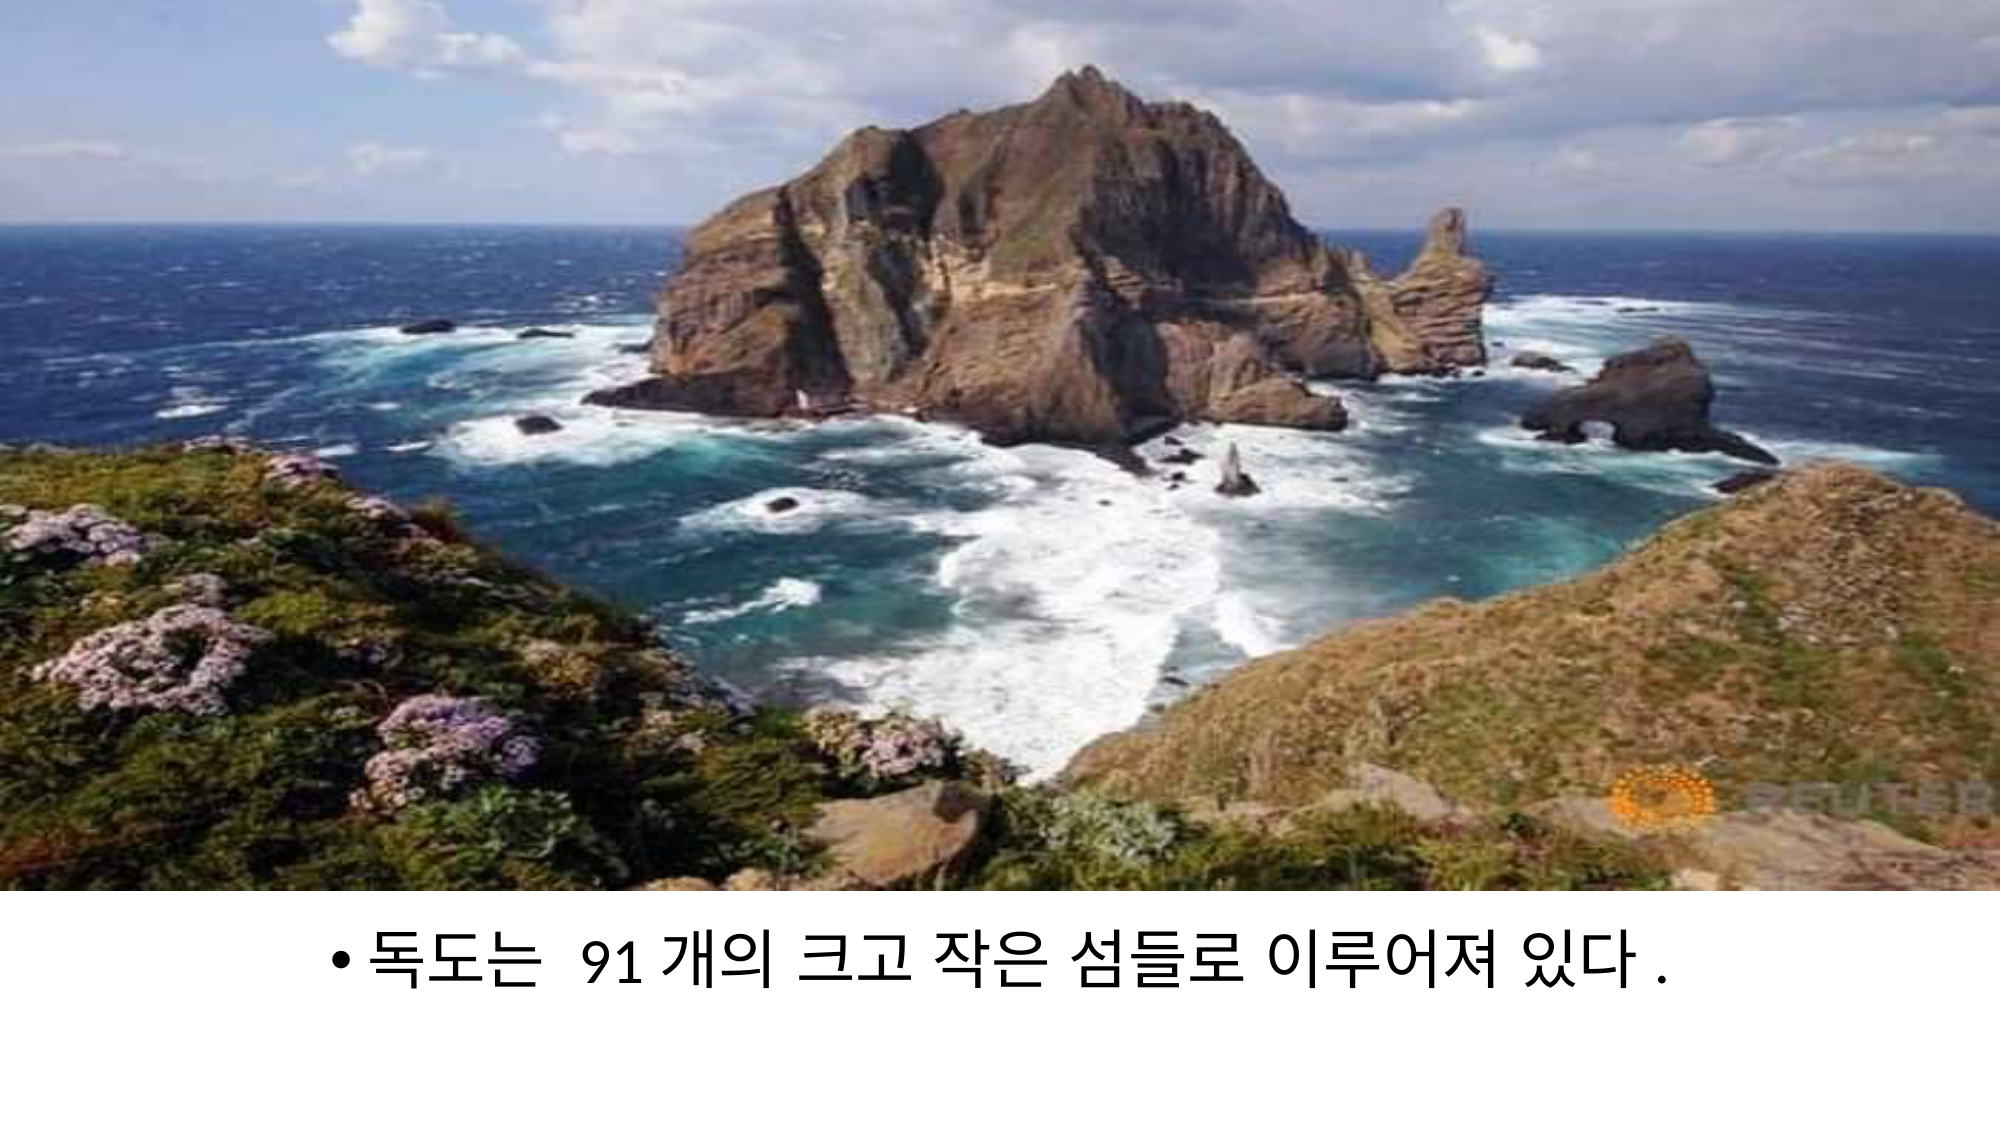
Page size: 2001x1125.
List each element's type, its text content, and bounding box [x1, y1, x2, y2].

picture [0, 0, 2000, 891]
list 독도는 91개의 크고 작은 섬들로 이루어져 있다. [0, 920, 2000, 1108]
